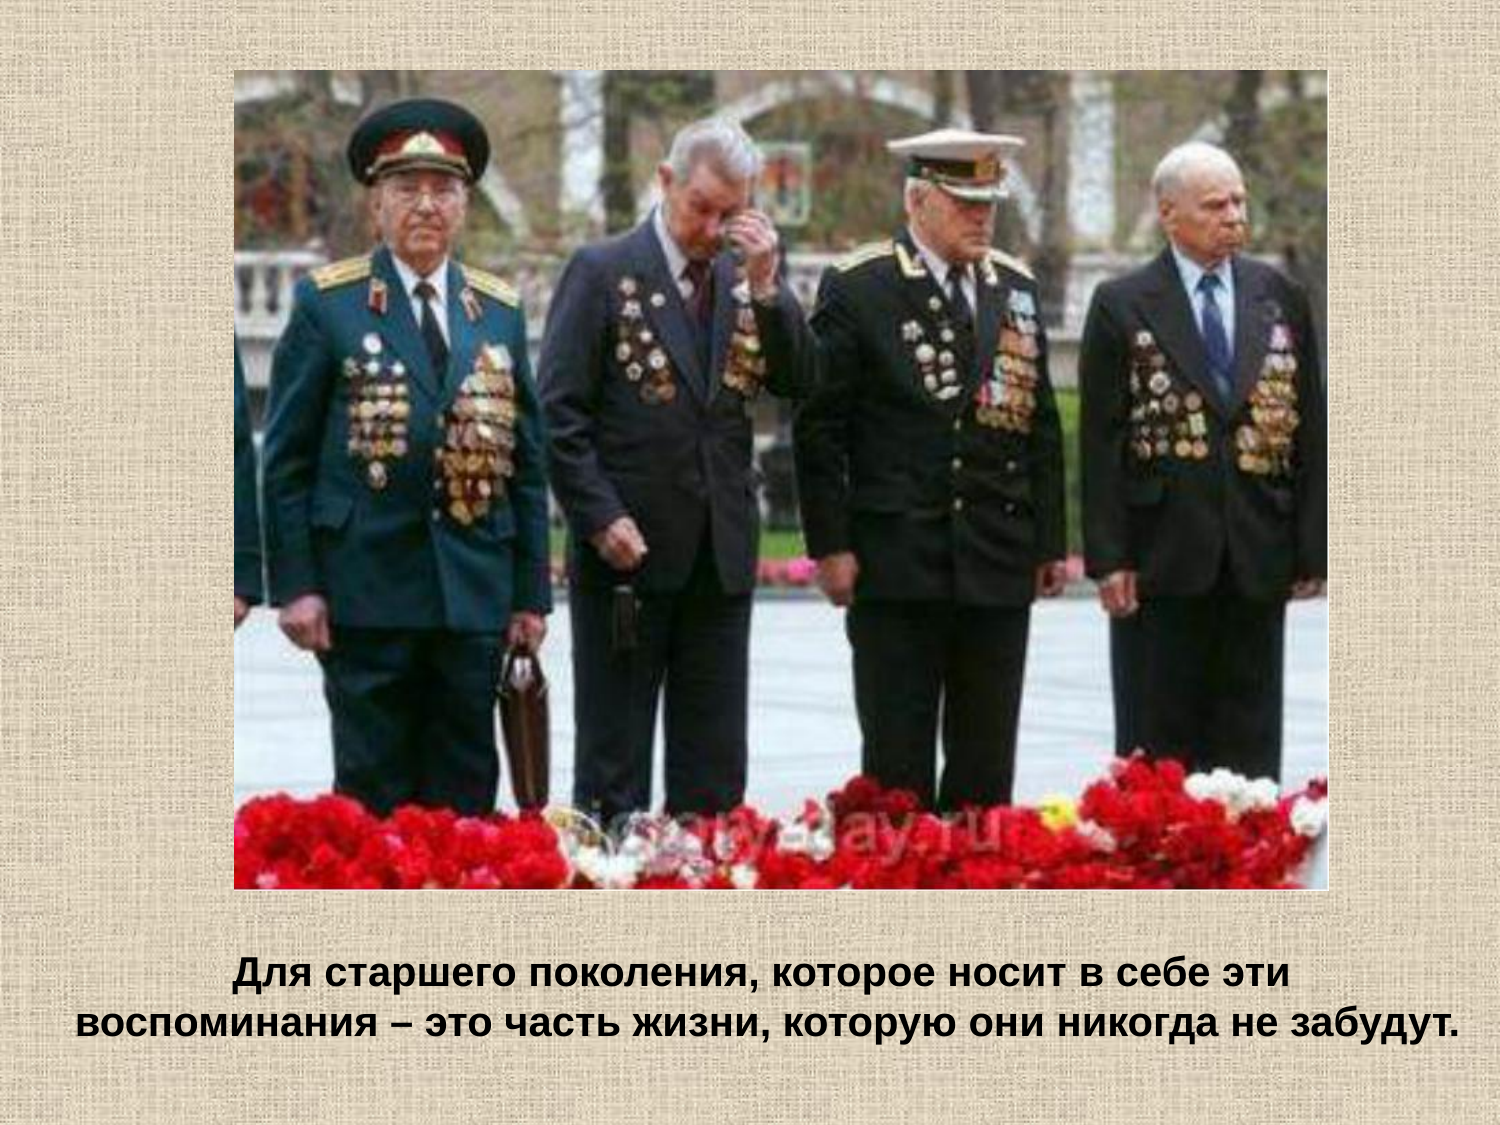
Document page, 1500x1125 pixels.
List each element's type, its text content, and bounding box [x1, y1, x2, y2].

picture [0, 0, 1500, 1125]
text_box Для старшего поколения, которое носит в себе эти воспоминания – это часть жизни, которую они никогда не забудут. [35, 937, 1500, 1053]
